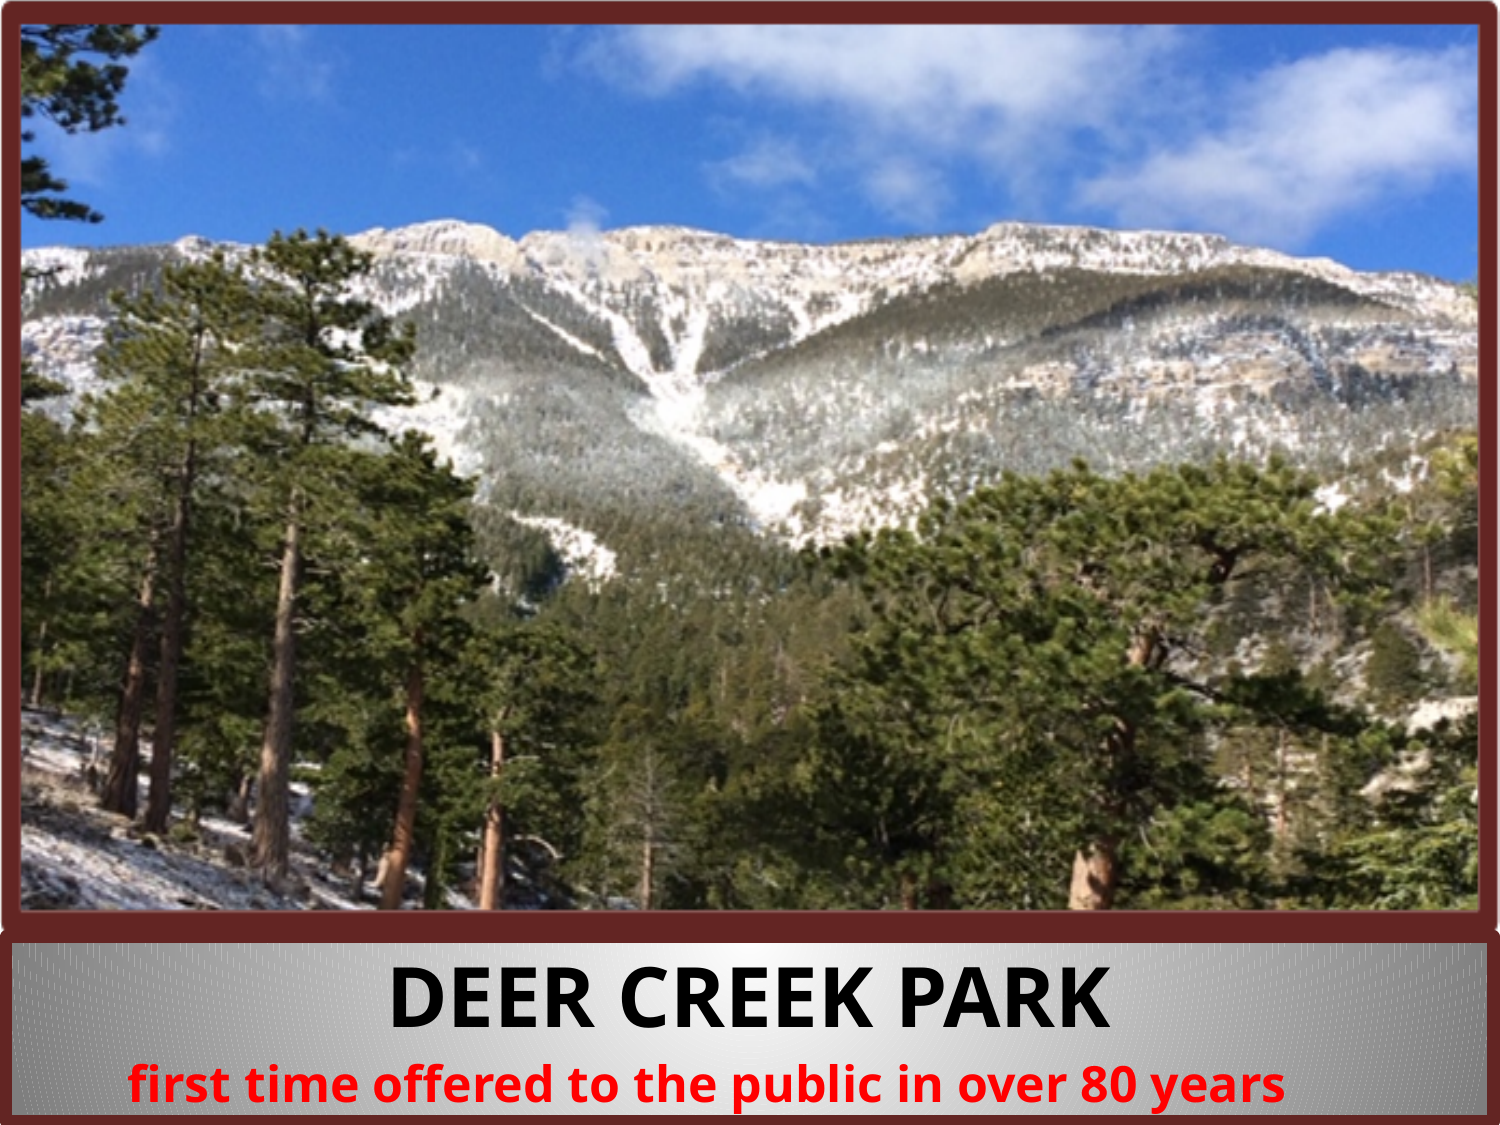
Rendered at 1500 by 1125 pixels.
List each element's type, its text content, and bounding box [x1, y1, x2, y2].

picture [0, 0, 1500, 938]
text_box DEER CREEK PARK first time offered to the public in over 80 years [6, 946, 1494, 1122]
